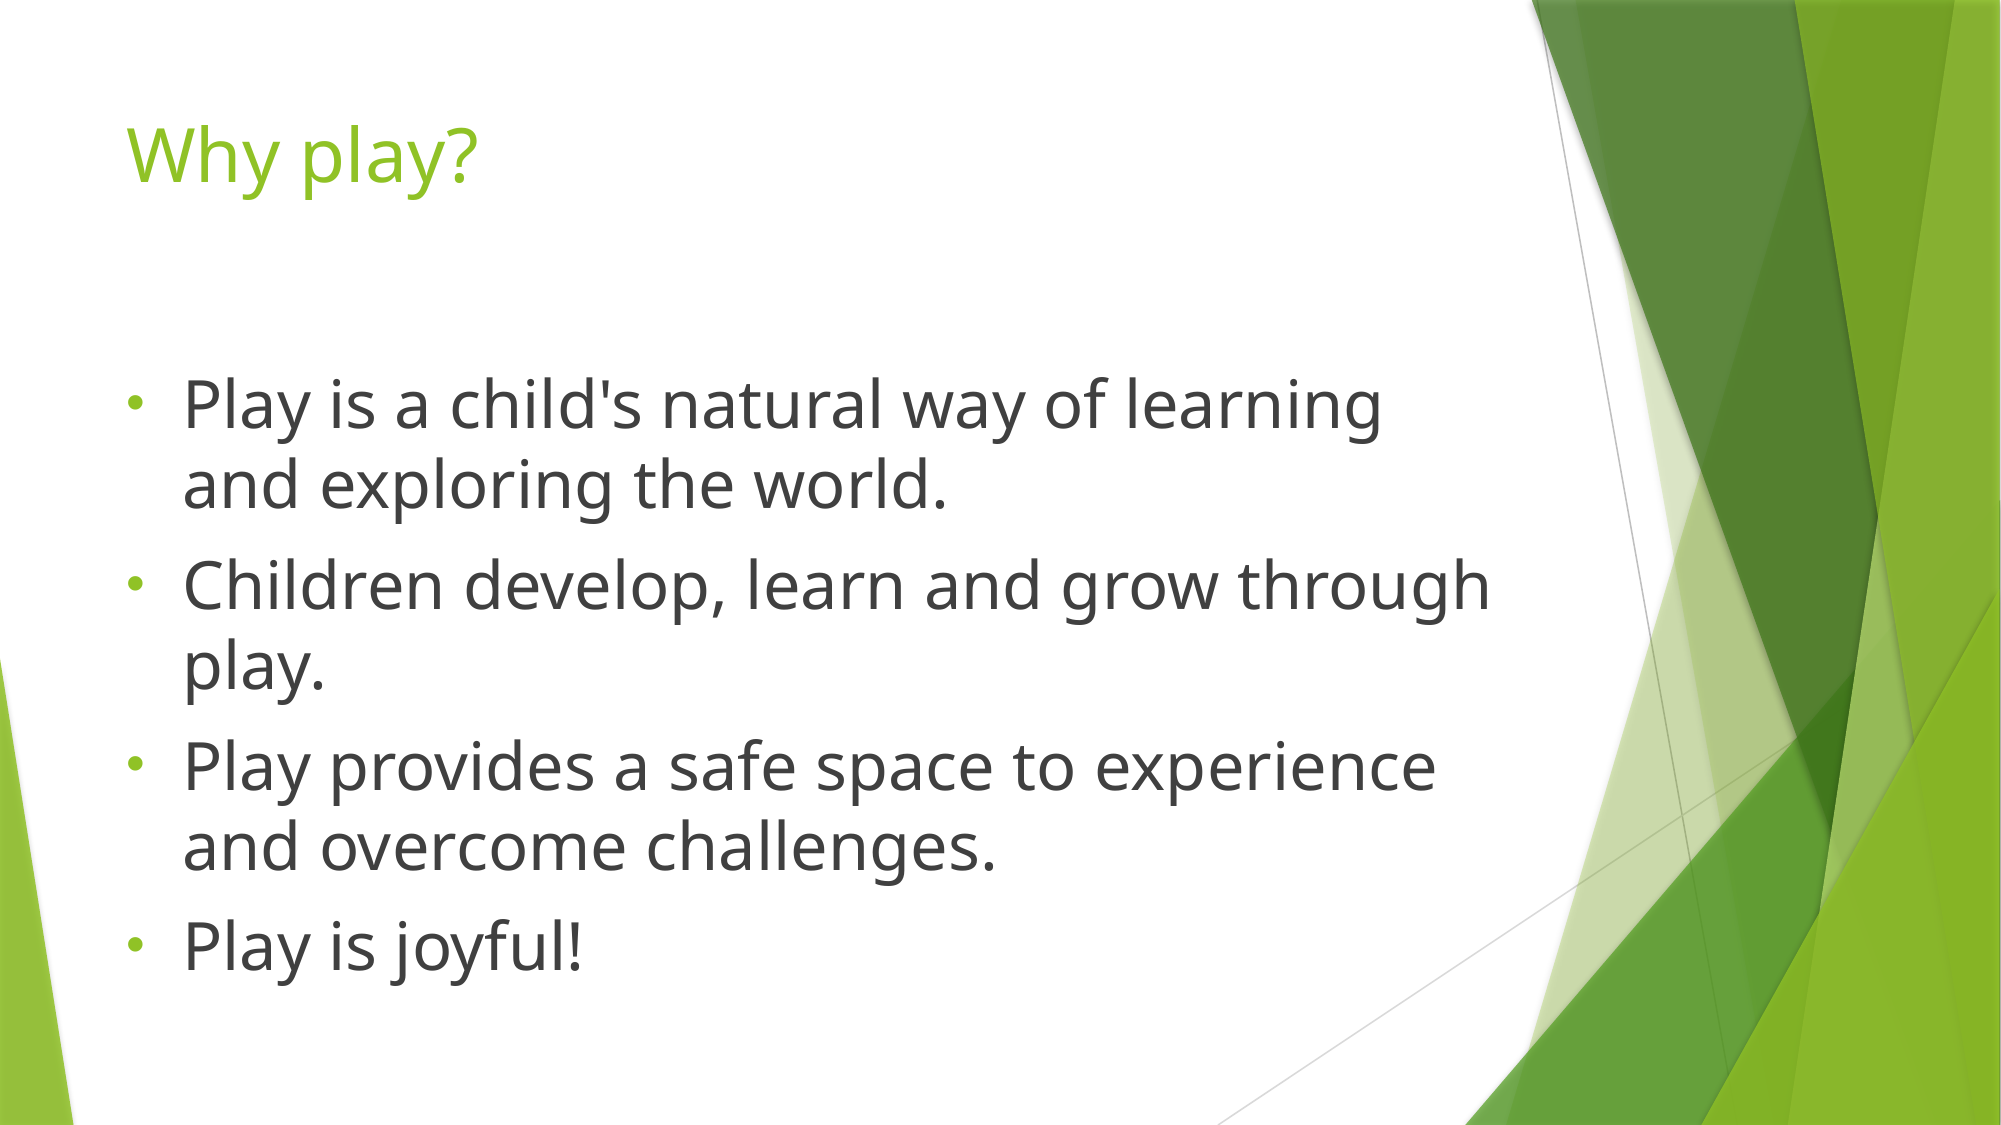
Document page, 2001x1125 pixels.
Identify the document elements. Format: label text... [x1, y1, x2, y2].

title Why play? [111, 99, 1522, 317]
list Play is a child's natural way of learning and exploring the world. Children develop, learn and grow through play. Play provides a safe space to experience and overcome challenges. Play is joyful! [111, 354, 1522, 992]
